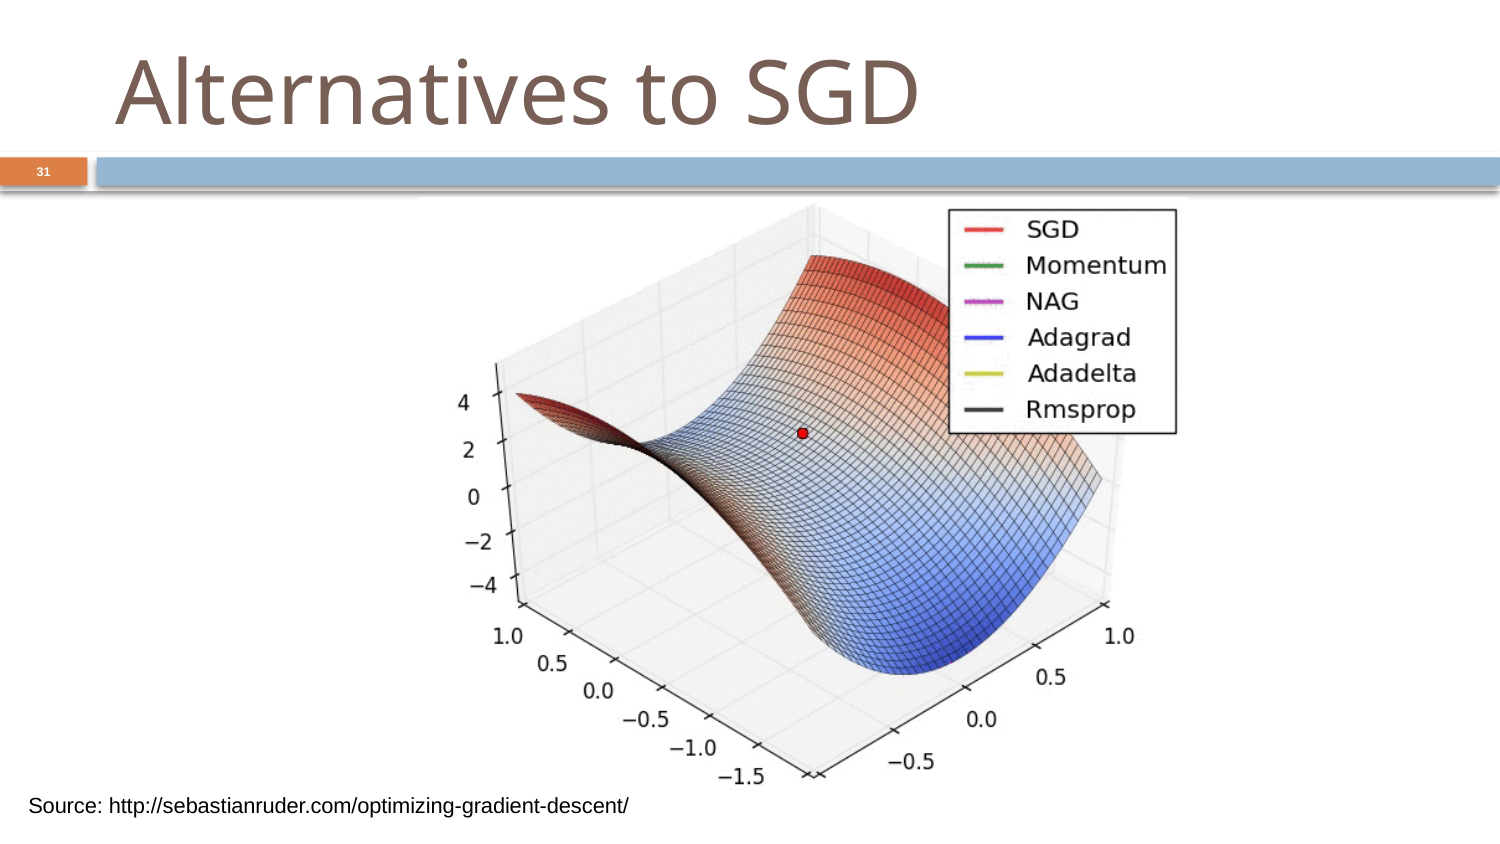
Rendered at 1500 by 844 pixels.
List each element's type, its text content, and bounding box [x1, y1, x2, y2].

picture [418, 197, 1188, 793]
slide_number 31 [0, 156, 88, 187]
text_box Source: http://sebastianruder.com/optimizing-gradient-descent/ [13, 784, 645, 826]
title Alternatives to SGD [100, 28, 1438, 150]
